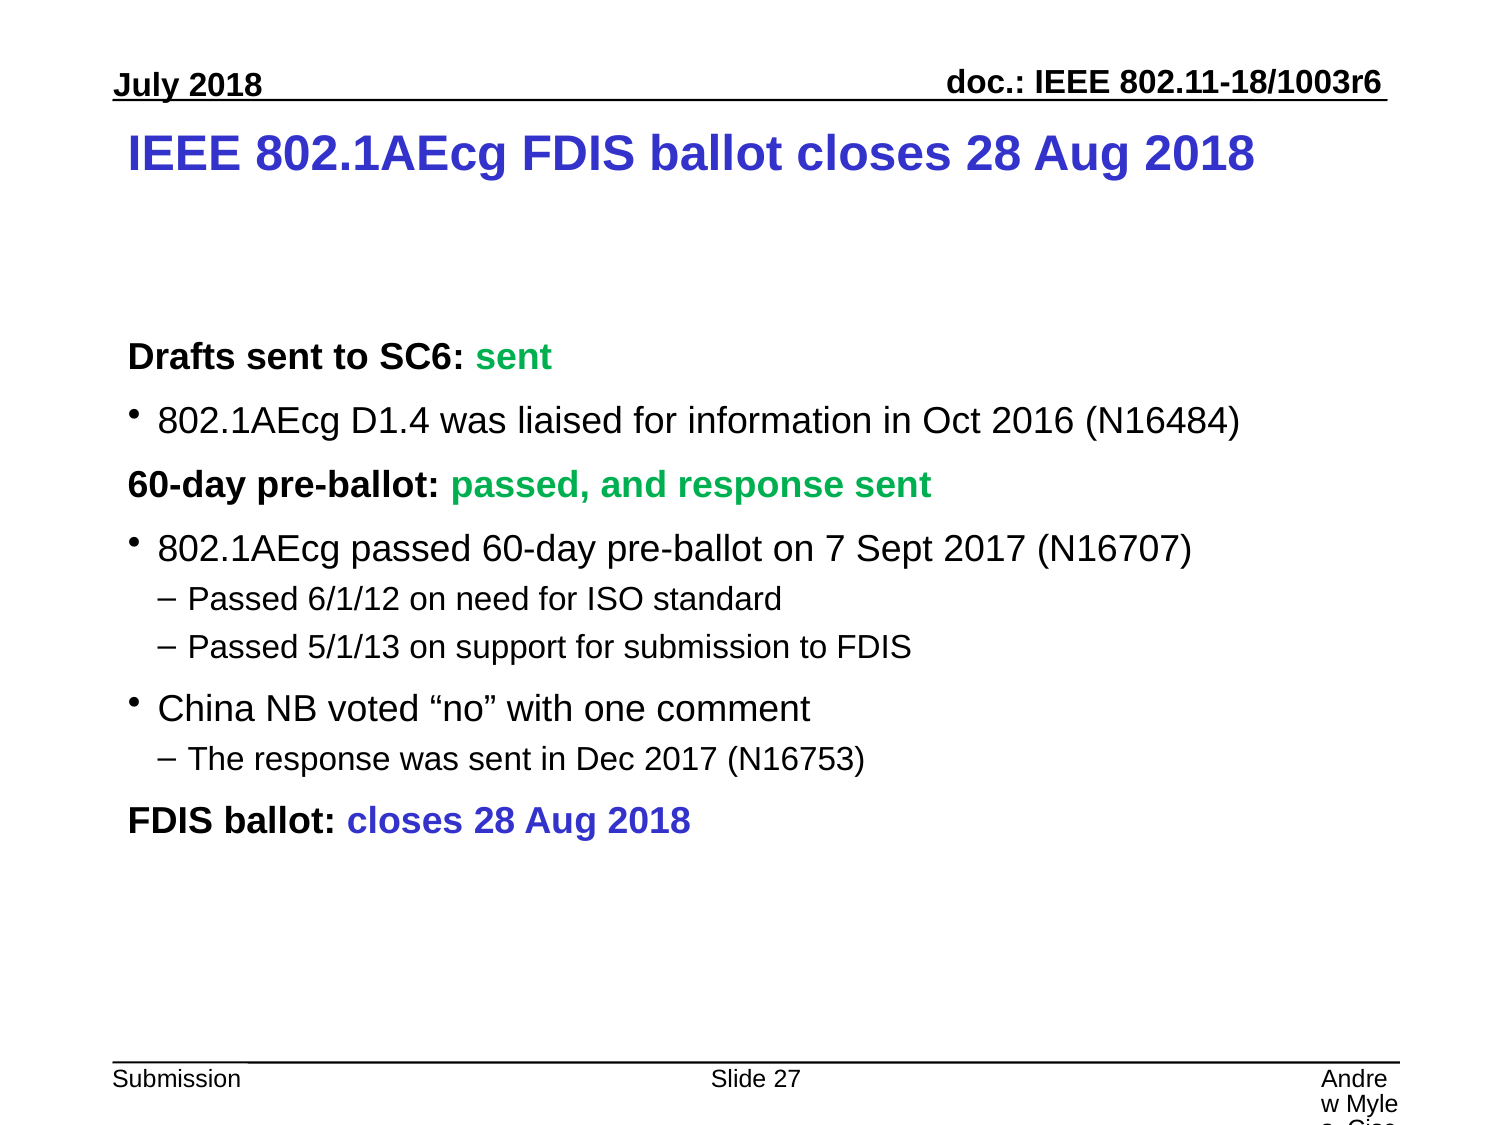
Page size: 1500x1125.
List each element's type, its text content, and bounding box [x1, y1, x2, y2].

footer Andrew Myles, Cisco [1320, 1061, 1402, 1093]
title IEEE 802.1AEcg FDIS ballot closes 28 Aug 2018 [112, 112, 1388, 288]
slide_number Slide 27 [709, 1061, 803, 1093]
list Drafts sent to SC6: sent 802.1AEcg D1.4 was liaised for information in Oct 2016 (N16484) 60-day pre-ballot: passed, and response sent 802.1AEcg passed 60-day pre-ballot on 7 Sept 2017 (N16707) Passed 6/1/12 on need for ISO standard Passed 5/1/13 on support for submission to FDIS China NB voted “no” with one comment The response was sent in Dec 2017 (N16753) FDIS ballot: closes 28 Aug 2018 [112, 324, 1388, 1000]
